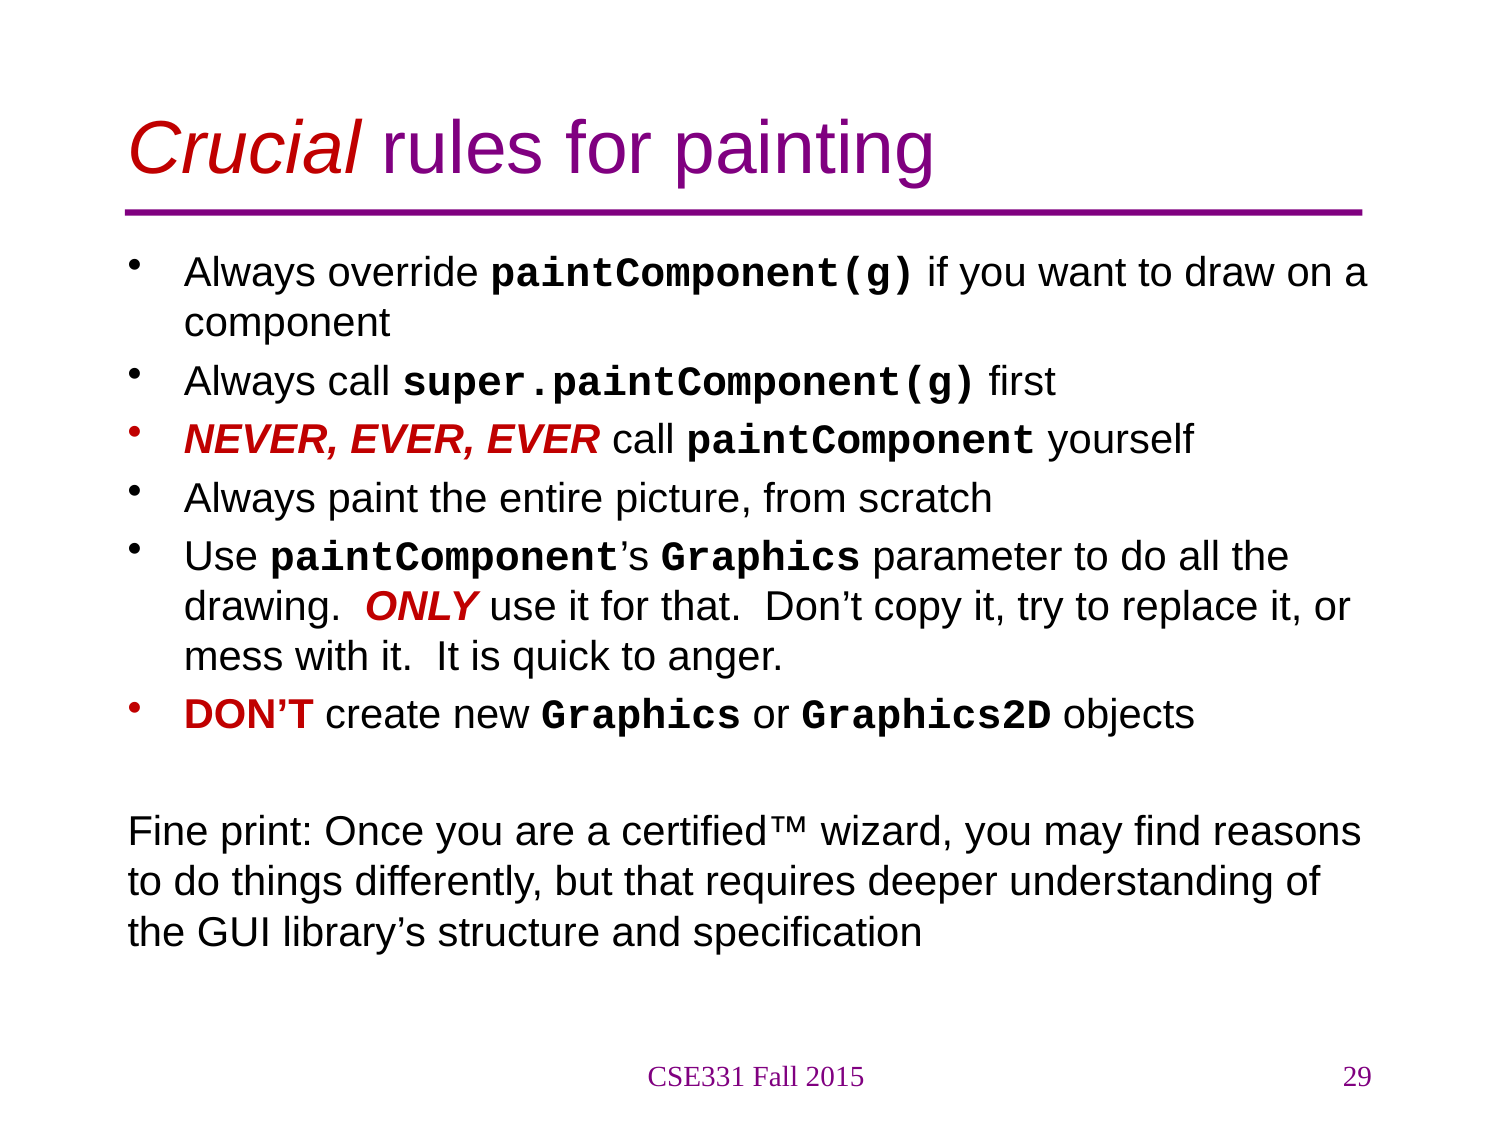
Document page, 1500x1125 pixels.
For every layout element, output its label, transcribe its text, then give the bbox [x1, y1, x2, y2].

list Always override paintComponent(g) if you want to draw on a component Always call super.paintComponent(g) first NEVER, EVER, EVER call paintComponent yourself Always paint the entire picture, from scratch Use paintComponent’s Graphics parameter to do all the drawing. ONLY use it for that. Don’t copy it, try to replace it, or mess with it. It is quick to anger. DON’T create new Graphics or Graphics2D objects Fine print: Once you are a certified™ wizard, you may find reasons to do things differently, but that requires deeper understanding of the GUI library’s structure and specification [112, 237, 1388, 1063]
footer CSE331 Fall 2015 [474, 1049, 1038, 1125]
title Crucial rules for painting [112, 50, 1388, 237]
slide_number 29 [1074, 1049, 1388, 1125]
